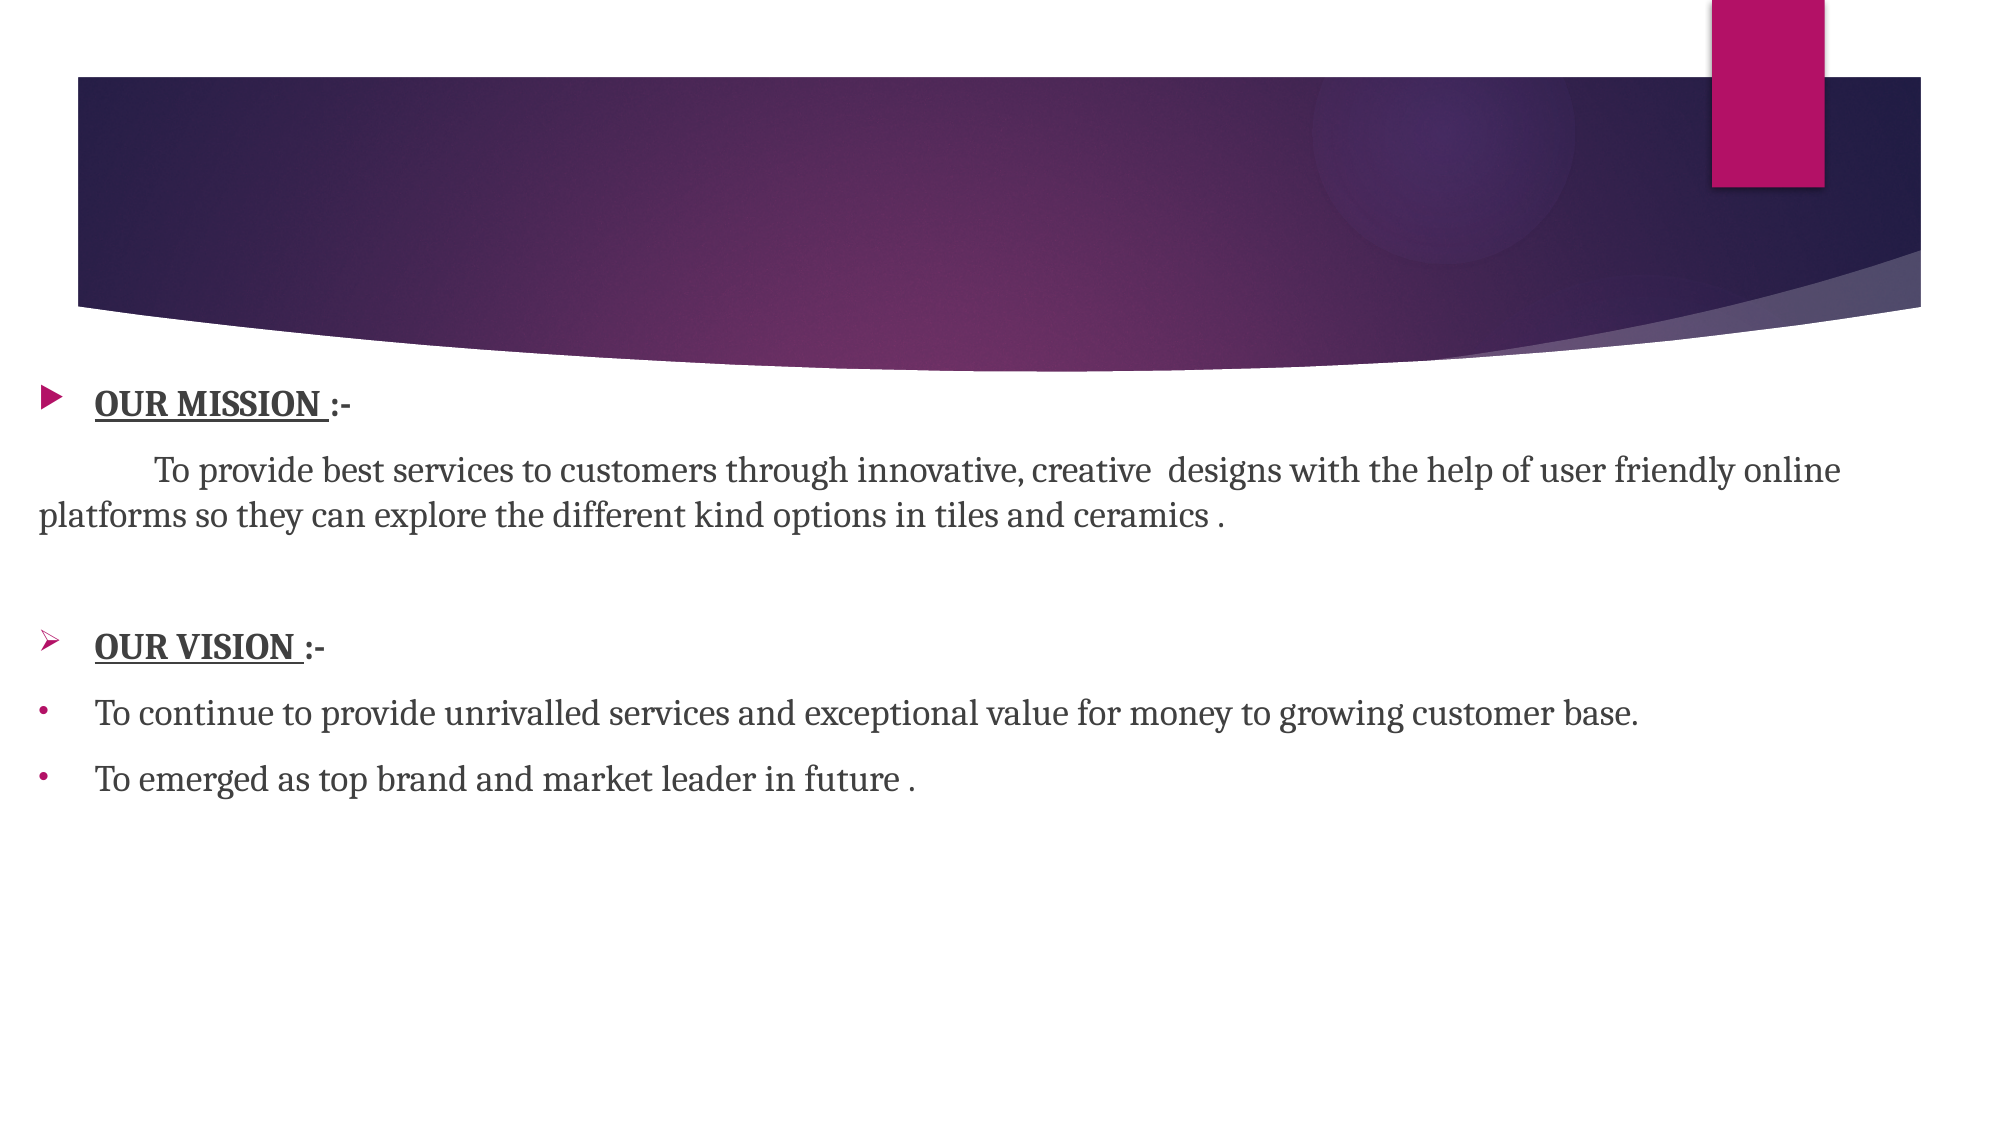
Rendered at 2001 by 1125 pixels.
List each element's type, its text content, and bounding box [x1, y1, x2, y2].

list OUR MISSION :- To provide best services to customers through innovative, creative designs with the help of user friendly online platforms so they can explore the different kind options in tiles and ceramics . OUR VISION :- To continue to provide unrivalled services and exceptional value for money to growing customer base. To emerged as top brand and market leader in future . [23, 371, 1978, 1076]
